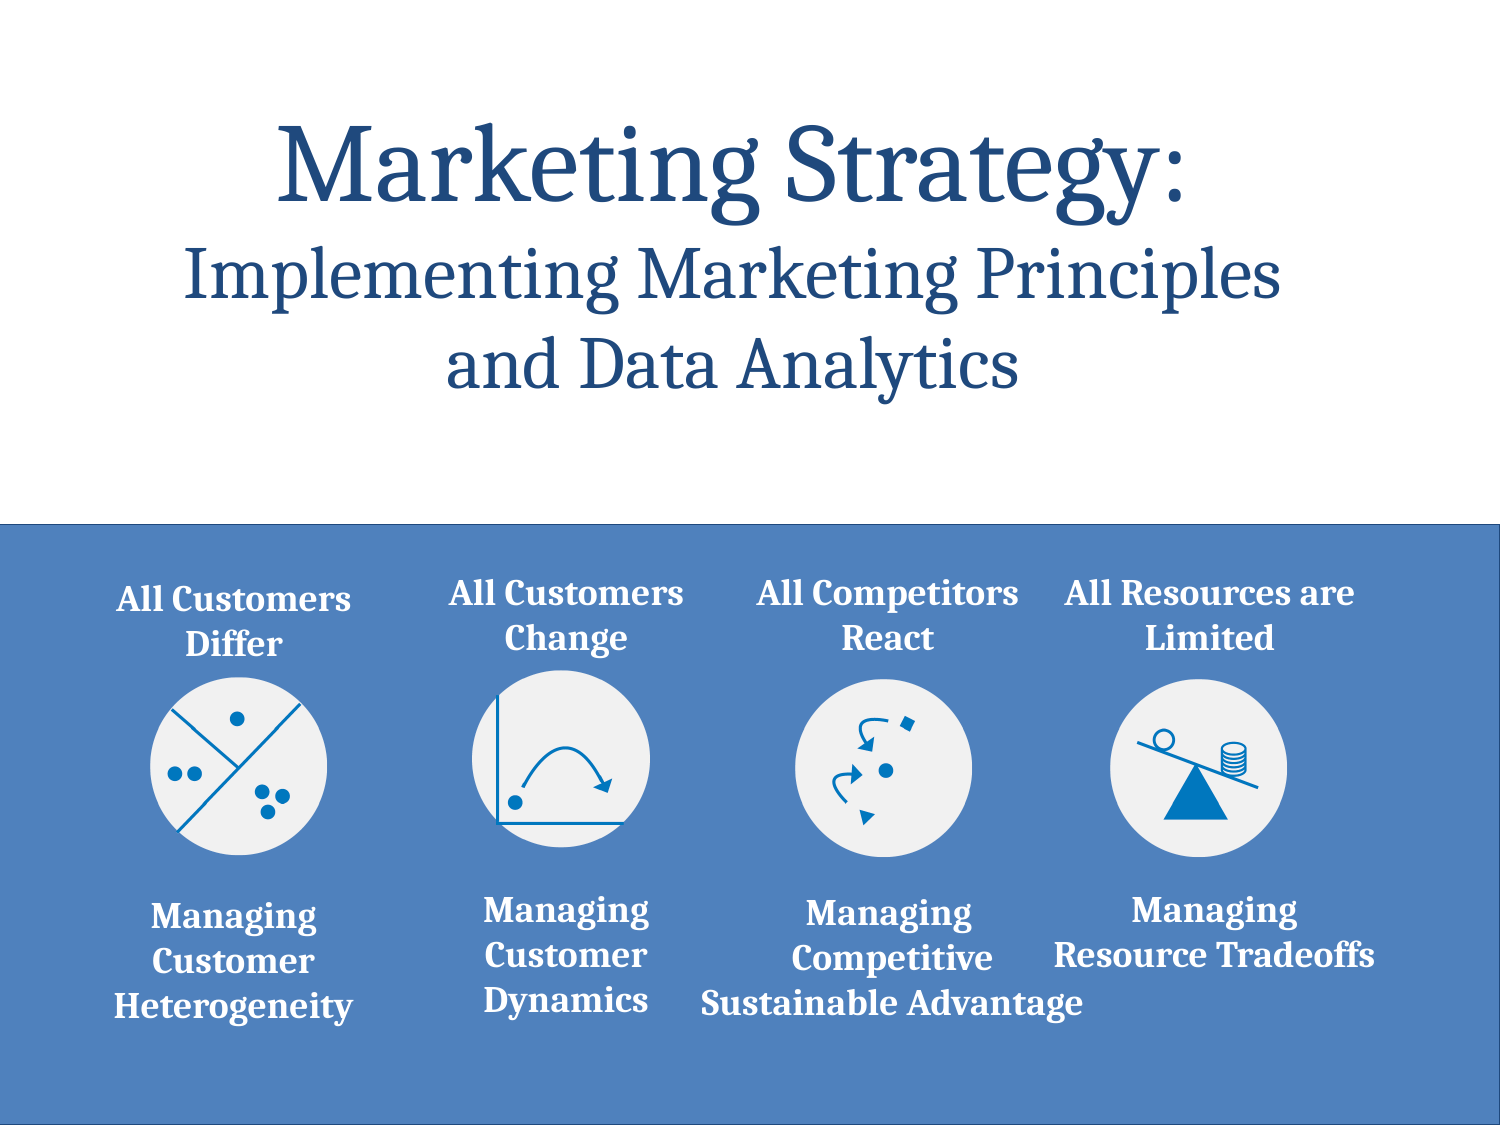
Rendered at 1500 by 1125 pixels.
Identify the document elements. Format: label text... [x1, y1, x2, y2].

text_box All Resources are Limited [1027, 560, 1393, 666]
text_box Managing Customer Dynamics [384, 877, 749, 1028]
text_box Managing Resource Tradeoffs [1037, 877, 1392, 983]
picture [1083, 653, 1314, 879]
text_box All Competitors React [749, 560, 1027, 666]
text_box Managing Customer Heterogeneity [51, 883, 416, 1034]
text_box All Customers Change [384, 560, 749, 666]
text_box All Customers Differ [51, 566, 417, 672]
text_box [0, 524, 1500, 1125]
picture [768, 653, 999, 879]
text_box Managing Competitive Sustainable Advantage [679, 880, 1107, 1031]
picture [123, 653, 354, 879]
picture [447, 643, 677, 870]
text_box Marketing Strategy: Implementing Marketing Principles and Data Analytics [118, 81, 1348, 411]
